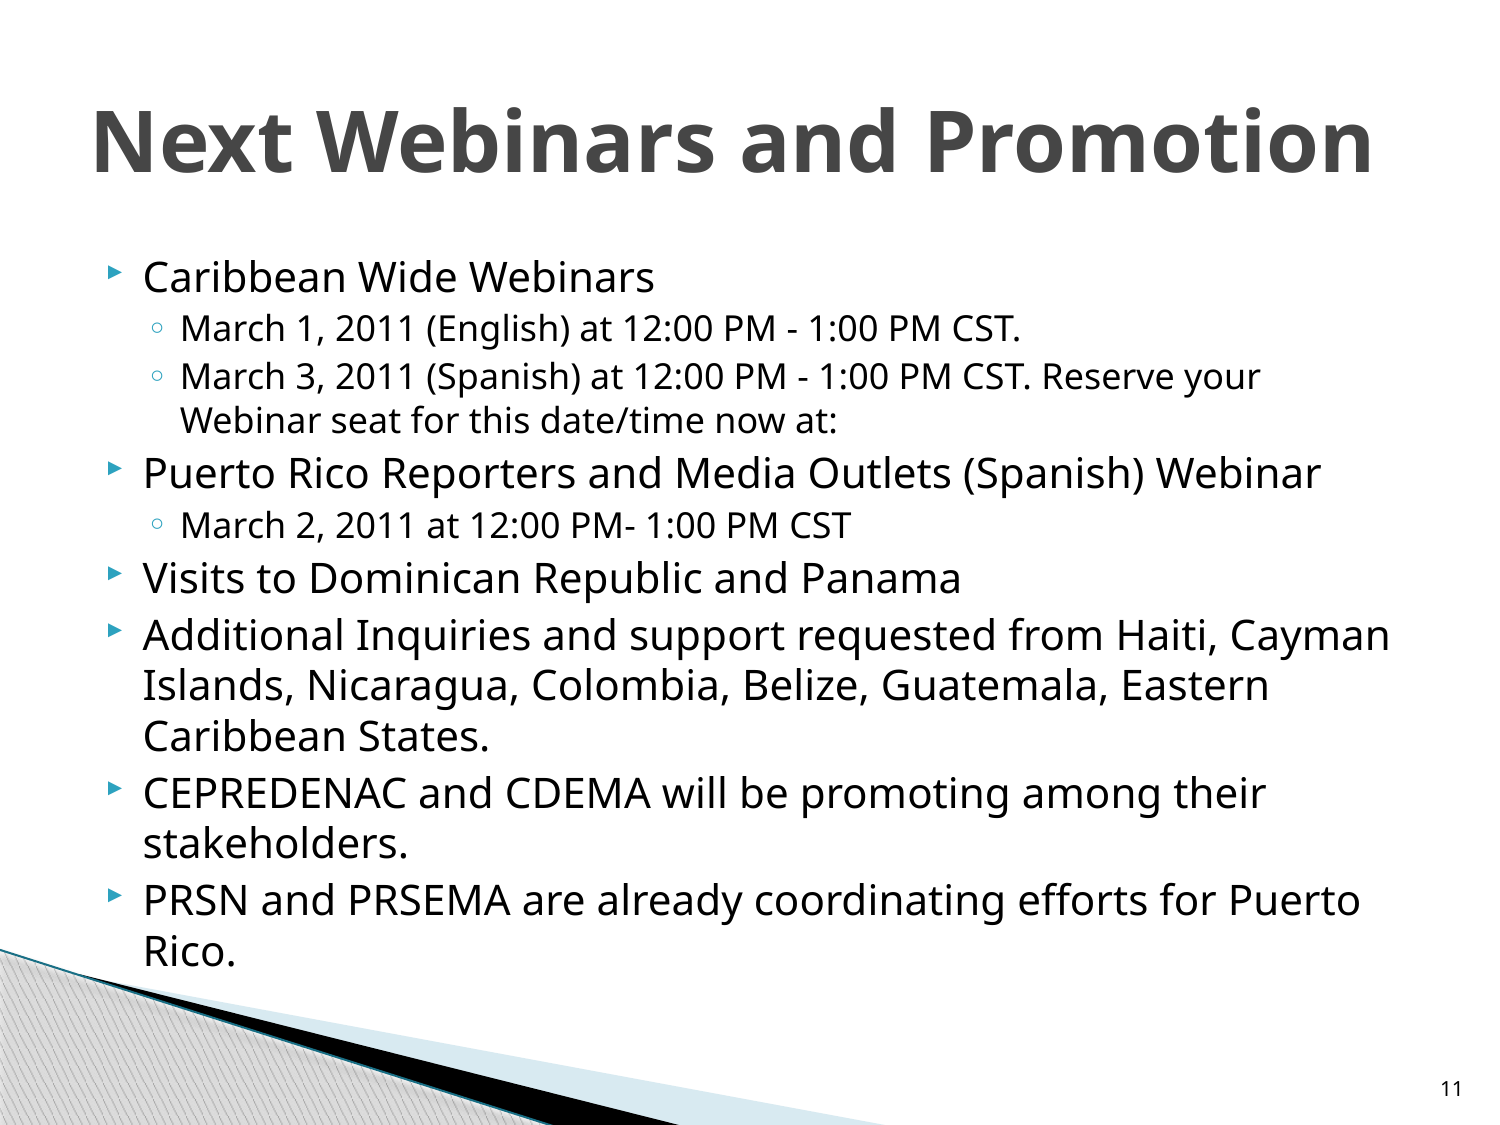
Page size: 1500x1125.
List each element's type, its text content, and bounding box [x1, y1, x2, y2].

title Next Webinars and Promotion [75, 45, 1425, 233]
slide_number 11 [1418, 1051, 1479, 1112]
list Caribbean Wide Webinars March 1, 2011 (English) at 12:00 PM - 1:00 PM CST. March 3, 2011 (Spanish) at 12:00 PM - 1:00 PM CST. Reserve your Webinar seat for this date/time now at: Puerto Rico Reporters and Media Outlets (Spanish) Webinar March 2, 2011 at 12:00 PM- 1:00 PM CST Visits to Dominican Republic and Panama Additional Inquiries and support requested from Haiti, Cayman Islands, Nicaragua, Colombia, Belize, Guatemala, Eastern Caribbean States. CEPREDENAC and CDEMA will be promoting among their stakeholders. PRSN and PRSEMA are already coordinating efforts for Puerto Rico. [75, 243, 1425, 986]
